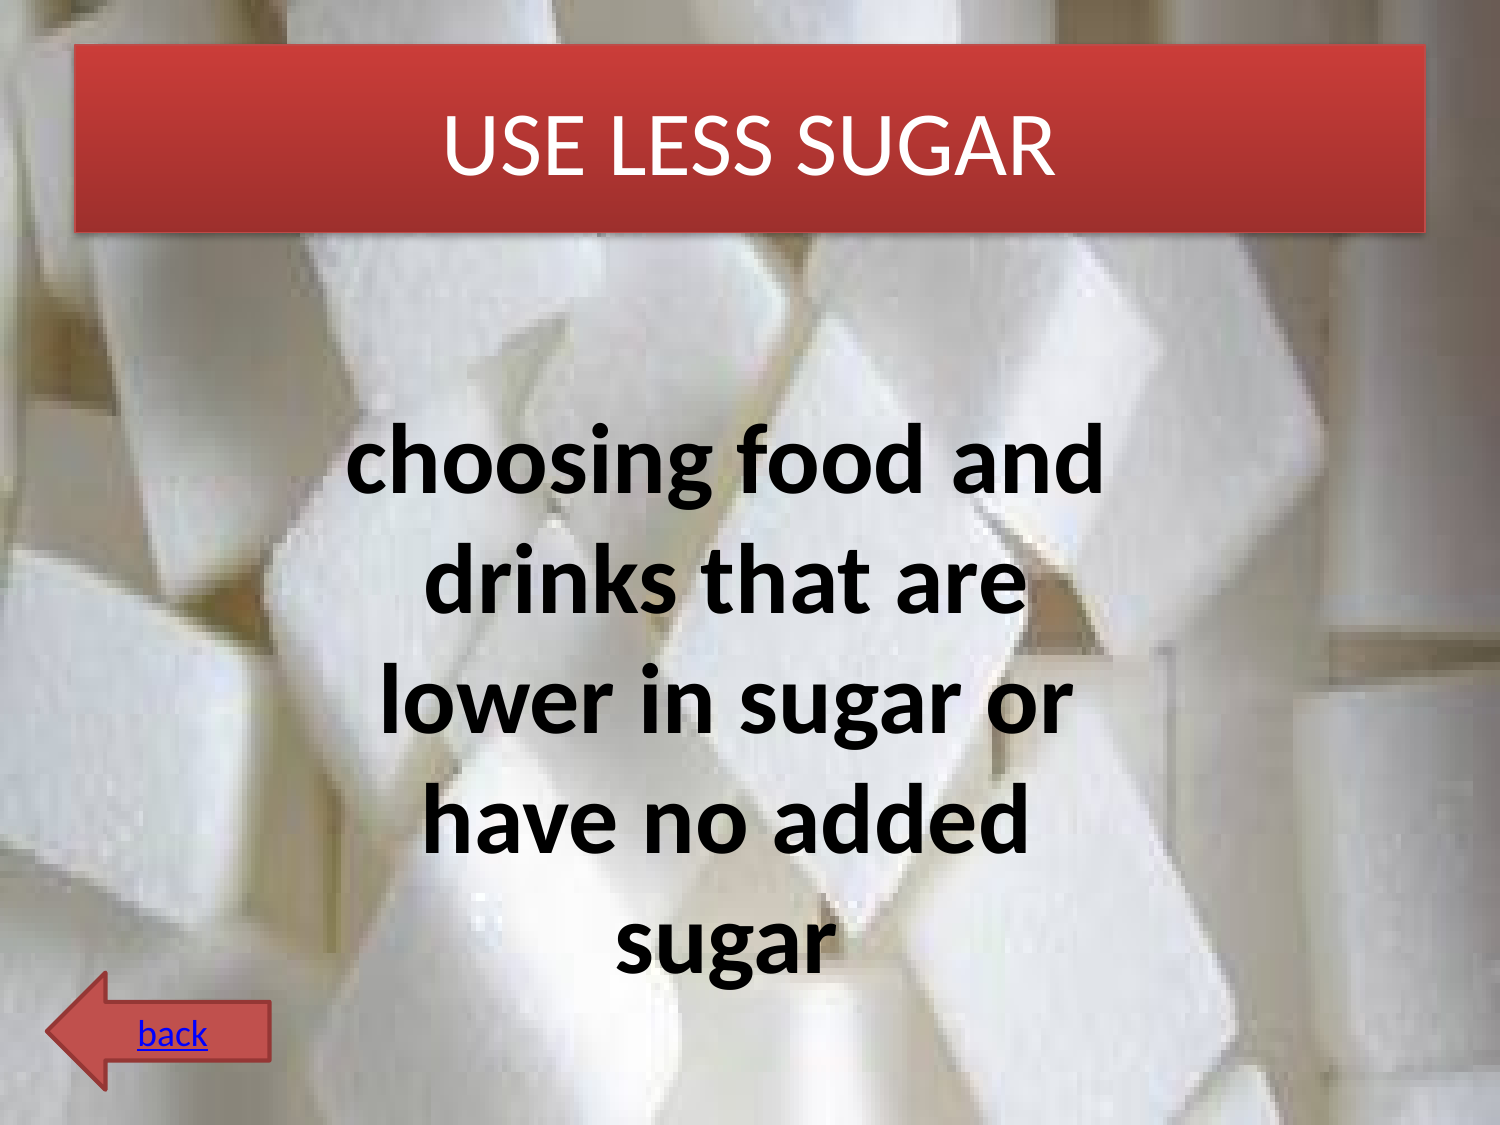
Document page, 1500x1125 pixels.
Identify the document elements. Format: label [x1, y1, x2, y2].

list [0, 0, 1500, 1125]
